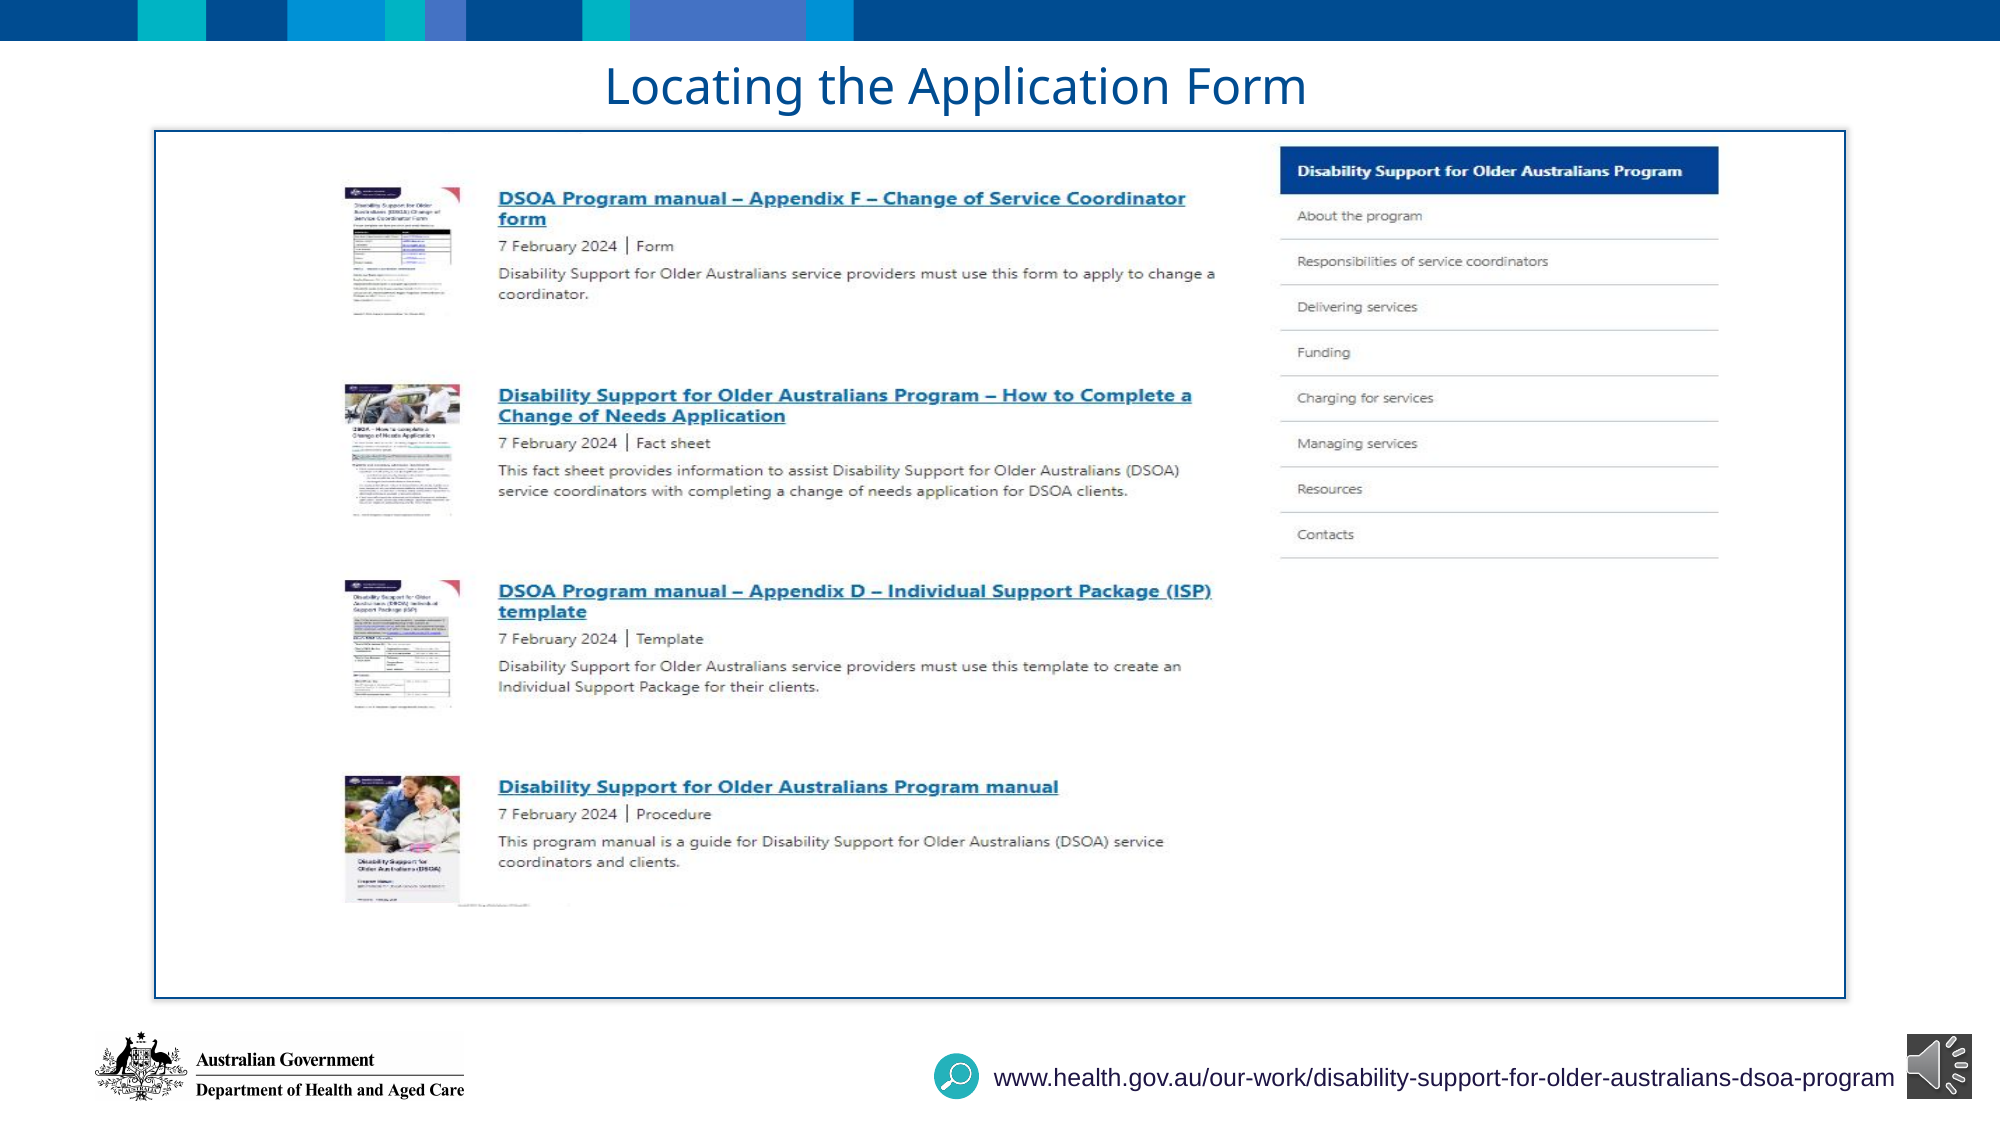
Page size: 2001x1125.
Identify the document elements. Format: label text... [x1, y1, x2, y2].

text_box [95, 1031, 1928, 1101]
text_box Locating the Application Form [589, 46, 1324, 122]
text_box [0, 0, 2000, 42]
picture [1905, 1033, 1973, 1101]
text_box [155, 131, 1845, 998]
text_box [0, 1005, 2000, 1125]
picture [172, 132, 1828, 939]
